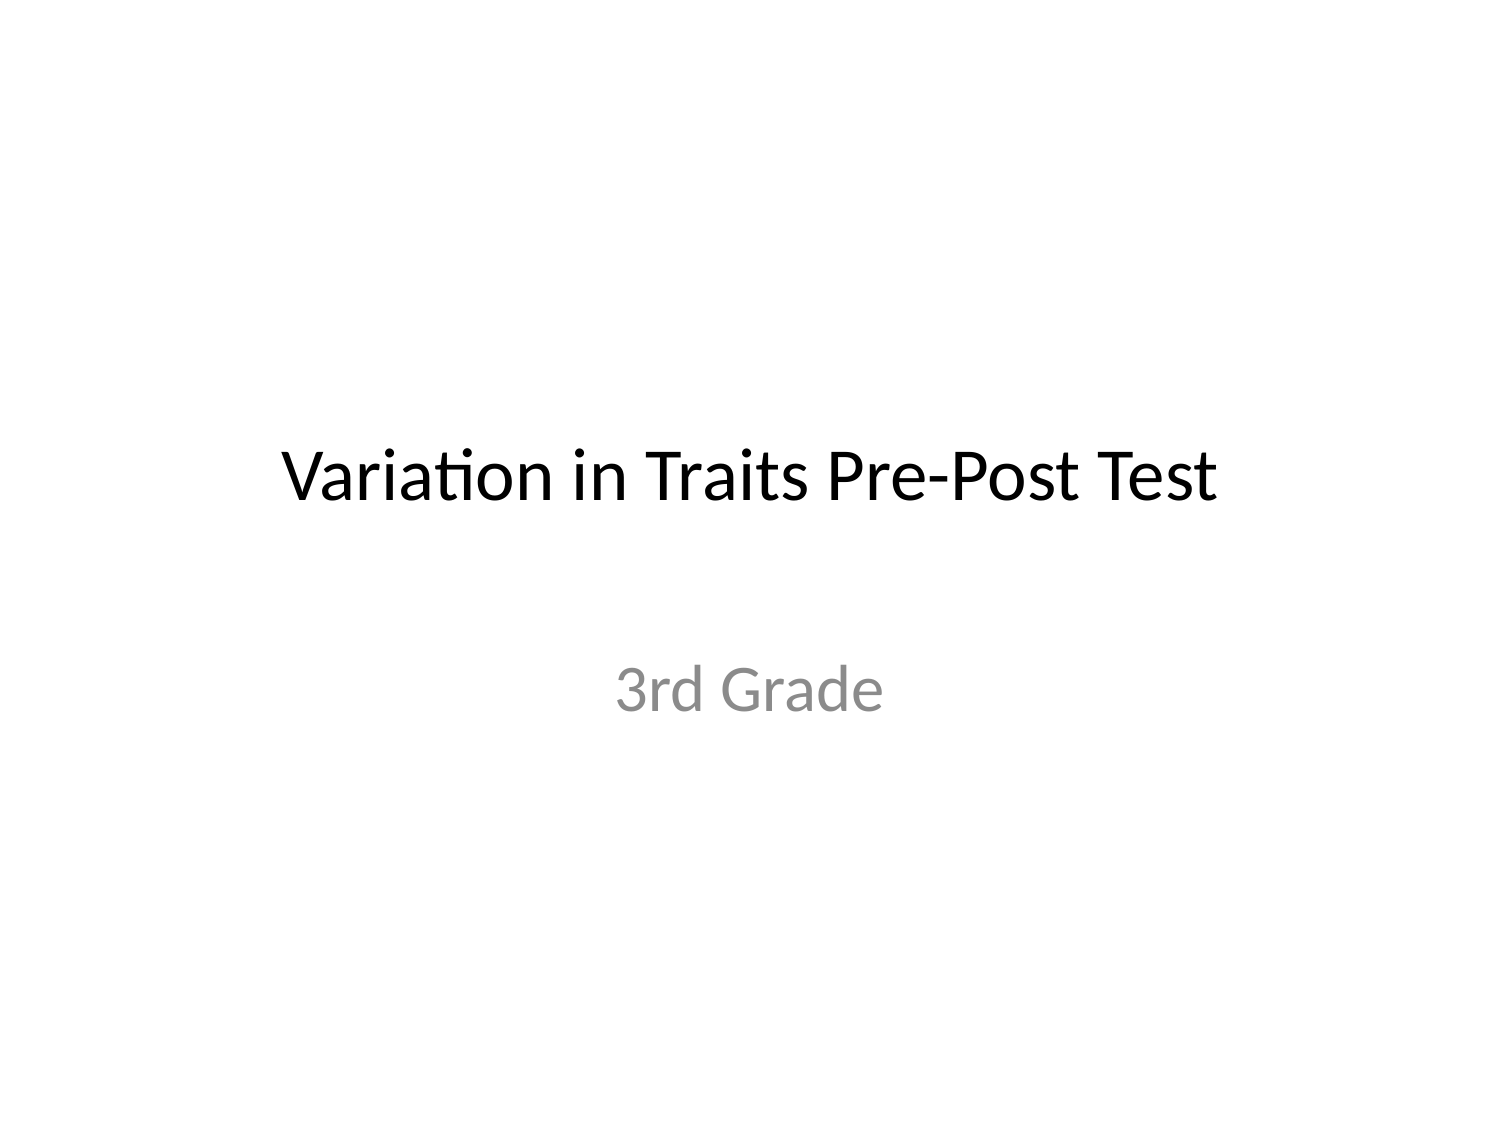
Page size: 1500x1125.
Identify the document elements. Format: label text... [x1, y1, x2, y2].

title Variation in Traits Pre-Post Test [112, 349, 1388, 591]
subtitle 3rd Grade [225, 637, 1275, 925]
